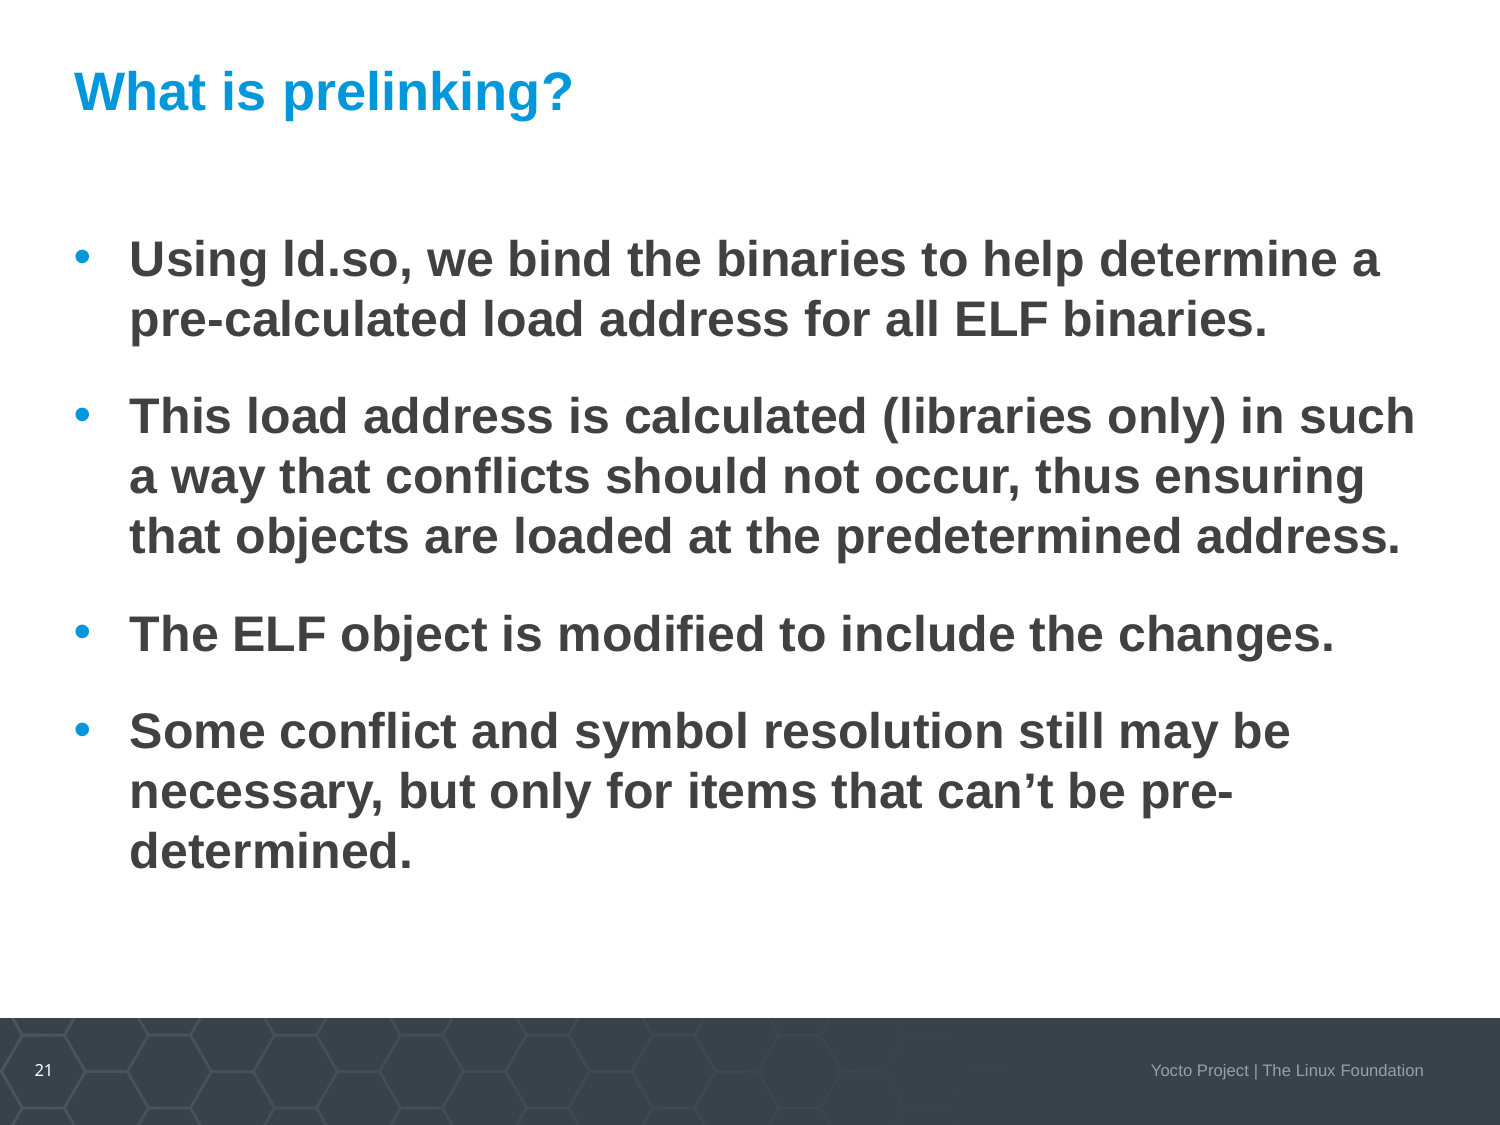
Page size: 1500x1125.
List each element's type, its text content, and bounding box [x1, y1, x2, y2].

title What is prelinking? [74, 67, 1425, 213]
picture [0, 0, 1500, 1125]
list Using ld.so, we bind the binaries to help determine a pre-calculated load address for all ELF binaries. This load address is calculated (libraries only) in such a way that conflicts should not occur, thus ensuring that objects are loaded at the predetermined address. The ELF object is modified to include the changes. Some conflict and symbol resolution still may be necessary, but only for items that can’t be pre-determined. [73, 226, 1425, 970]
